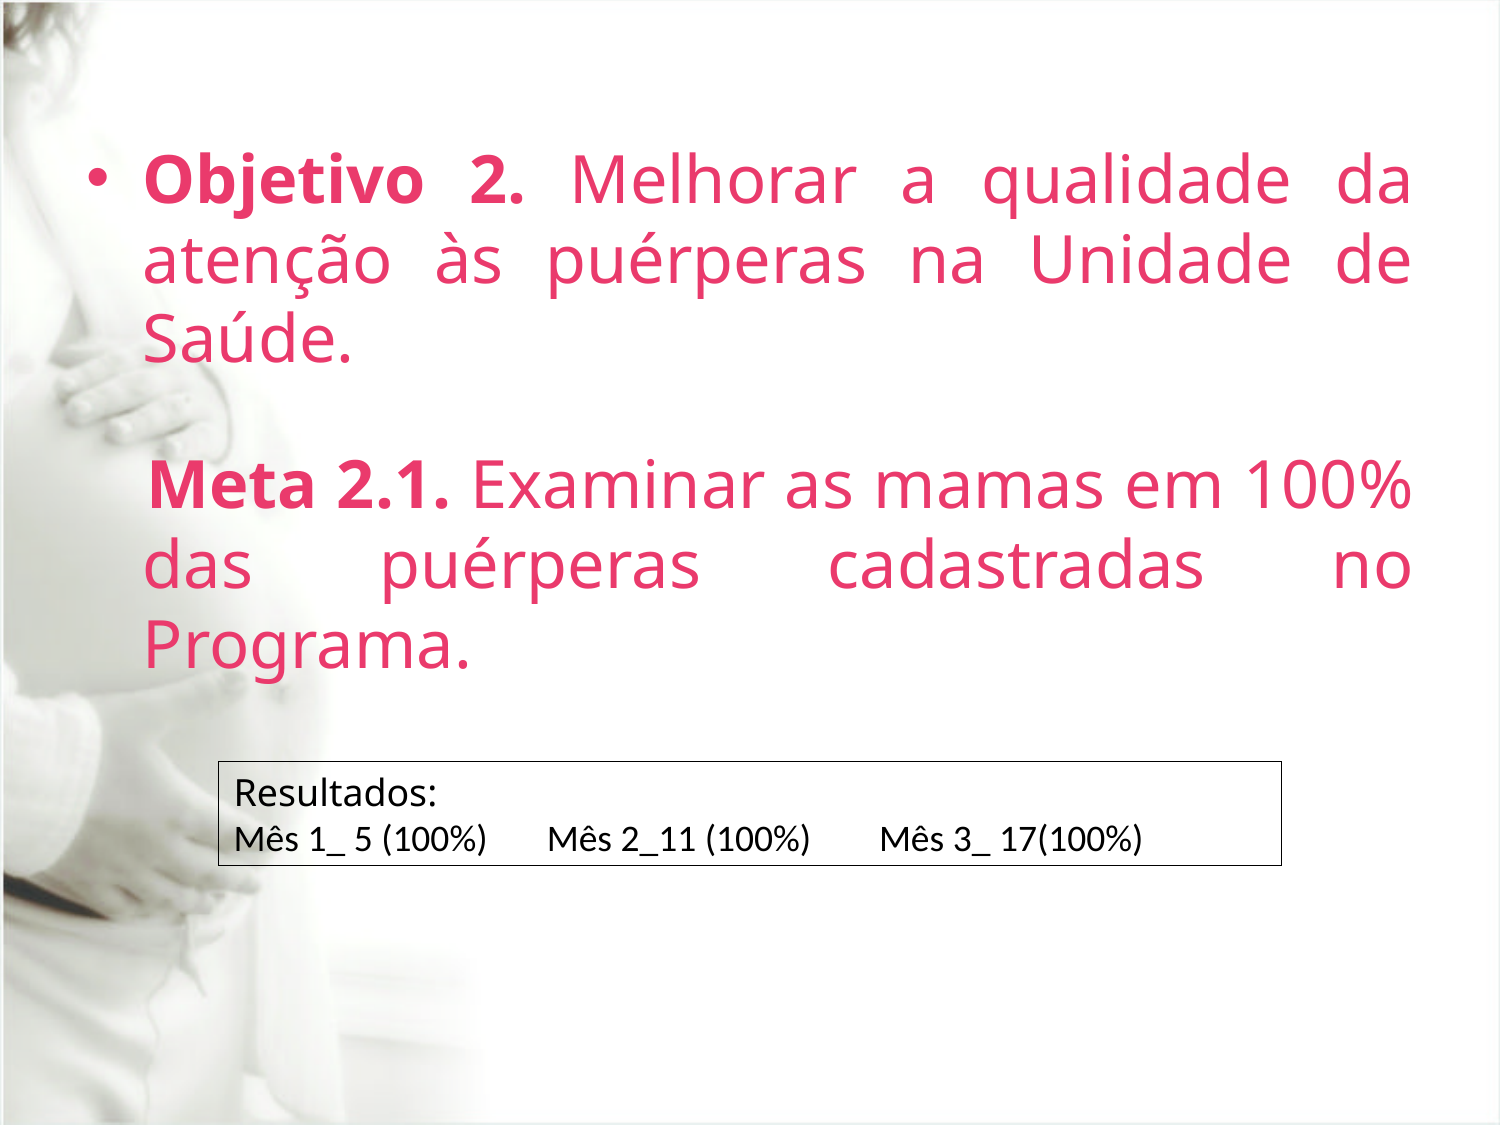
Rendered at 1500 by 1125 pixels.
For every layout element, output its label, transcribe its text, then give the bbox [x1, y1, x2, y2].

picture [0, 0, 1500, 1125]
list Objetivo 2. Melhorar a qualidade da atenção às puérperas na Unidade de Saúde. Meta 2.1. Examinar as mamas em 100% das puérperas cadastradas no Programa. [71, 128, 1430, 402]
text_box Resultados: Mês 1_ 5 (100%) Mês 2_11 (100%) Mês 3_ 17(100%) [218, 761, 1282, 866]
